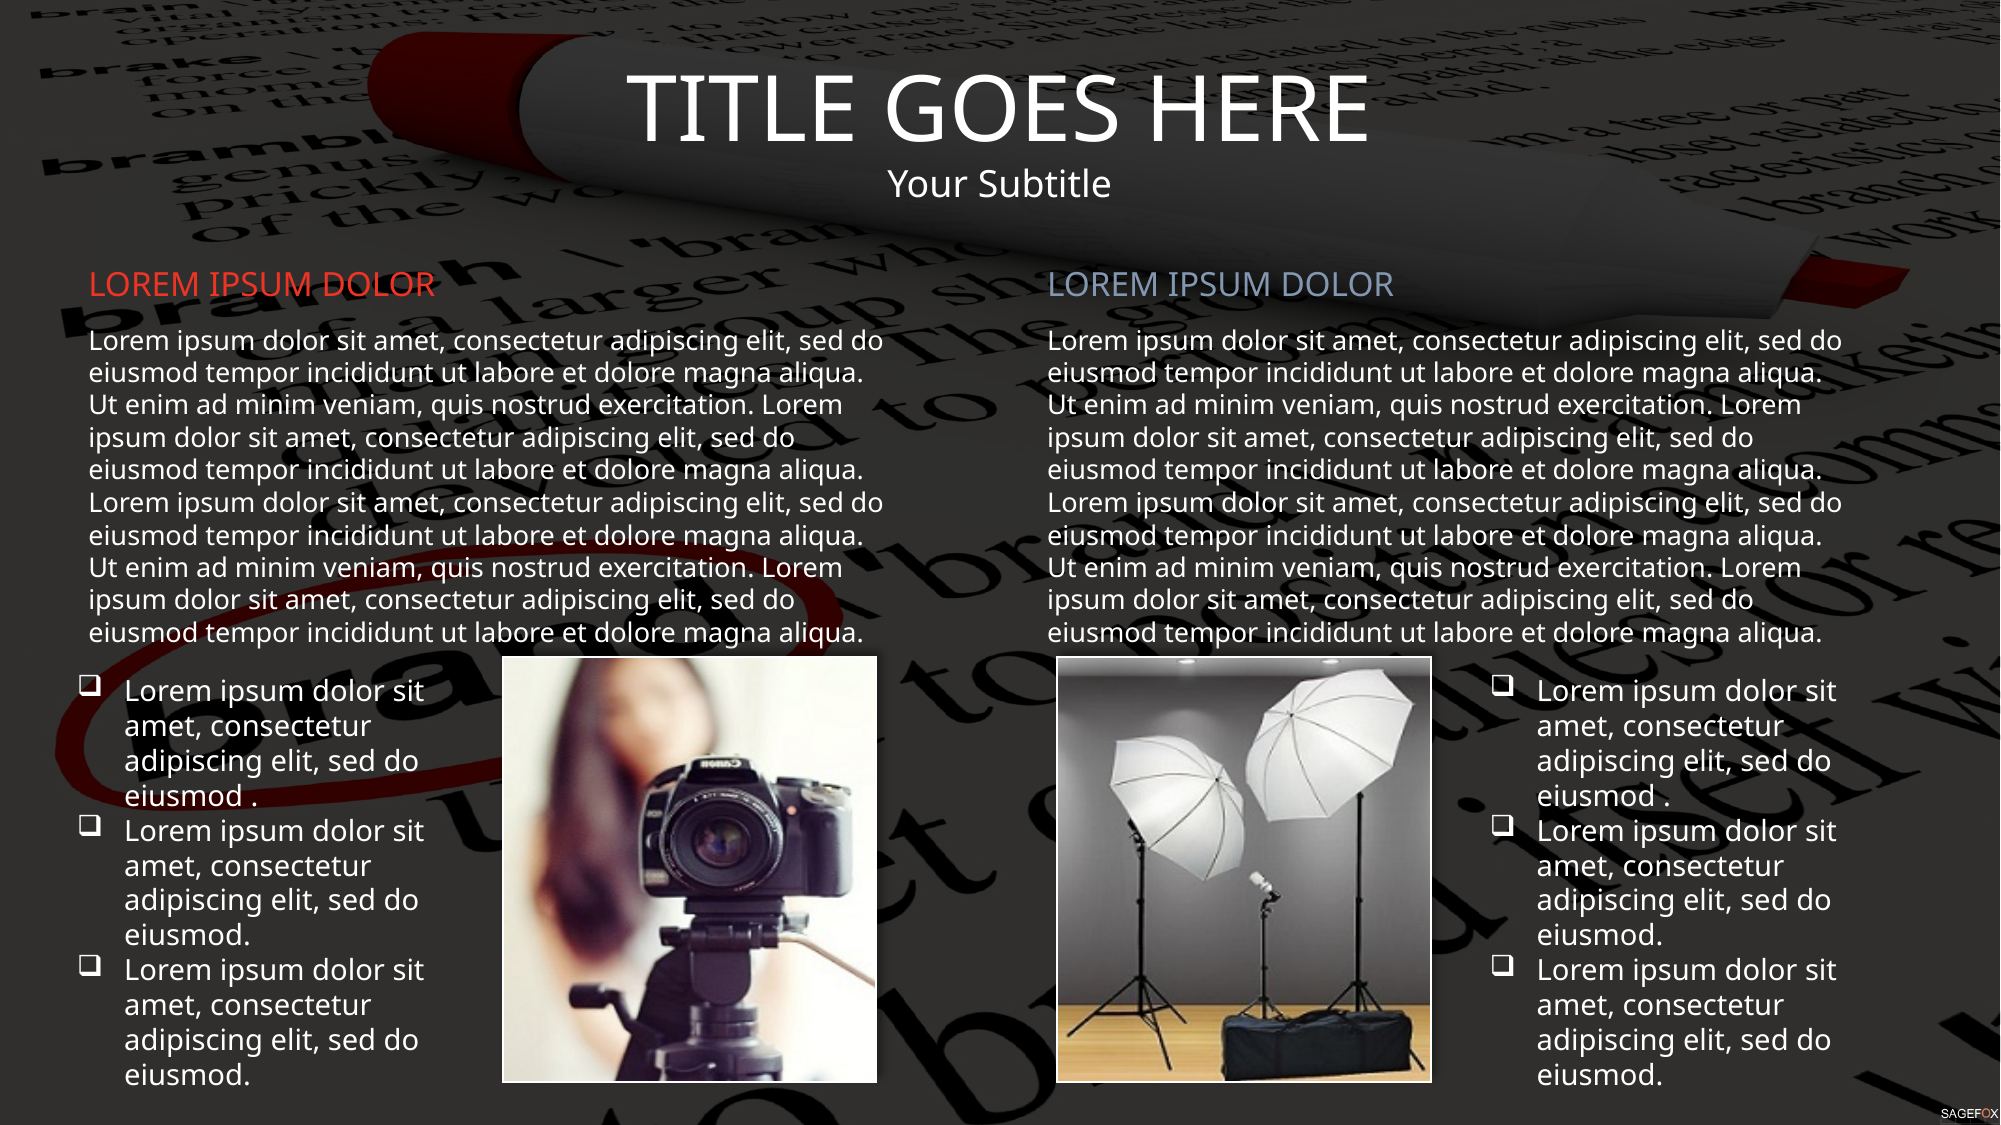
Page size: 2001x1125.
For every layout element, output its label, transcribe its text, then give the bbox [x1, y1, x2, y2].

picture [0, 0, 2001, 1125]
text_box [502, 656, 877, 1083]
text_box LOREM IPSUM DOLOR Lorem ipsum dolor sit amet, consectetur adipiscing elit, sed do eiusmod tempor incididunt ut labore et dolore magna aliqua. Ut enim ad minim veniam, quis nostrud exercitation. Lorem ipsum dolor sit amet, consectetur adipiscing elit, sed do eiusmod tempor incididunt ut labore et dolore magna aliqua. Lorem ipsum dolor sit amet, consectetur adipiscing elit, sed do eiusmod tempor incididunt ut labore et dolore magna aliqua. Ut enim ad minim veniam, quis nostrud exercitation. Lorem ipsum dolor sit amet, consectetur adipiscing elit, sed do eiusmod tempor incididunt ut labore et dolore magna aliqua. [1032, 255, 1872, 688]
text_box Lorem ipsum dolor sit amet, consectetur adipiscing elit, sed do eiusmod . Lorem ipsum dolor sit amet, consectetur adipiscing elit, sed do eiusmod. Lorem ipsum dolor sit amet, consectetur adipiscing elit, sed do eiusmod. [62, 639, 503, 1099]
text_box Lorem ipsum dolor sit amet, consectetur adipiscing elit, sed do eiusmod . Lorem ipsum dolor sit amet, consectetur adipiscing elit, sed do eiusmod. Lorem ipsum dolor sit amet, consectetur adipiscing elit, sed do eiusmod. [1474, 639, 1916, 1099]
text_box TITLE GOES HERE Your Subtitle [548, 42, 1452, 212]
text_box [1056, 656, 1432, 1083]
text_box LOREM IPSUM DOLOR Lorem ipsum dolor sit amet, consectetur adipiscing elit, sed do eiusmod tempor incididunt ut labore et dolore magna aliqua. Ut enim ad minim veniam, quis nostrud exercitation. Lorem ipsum dolor sit amet, consectetur adipiscing elit, sed do eiusmod tempor incididunt ut labore et dolore magna aliqua. Lorem ipsum dolor sit amet, consectetur adipiscing elit, sed do eiusmod tempor incididunt ut labore et dolore magna aliqua. Ut enim ad minim veniam, quis nostrud exercitation. Lorem ipsum dolor sit amet, consectetur adipiscing elit, sed do eiusmod tempor incididunt ut labore et dolore magna aliqua. [73, 255, 913, 688]
